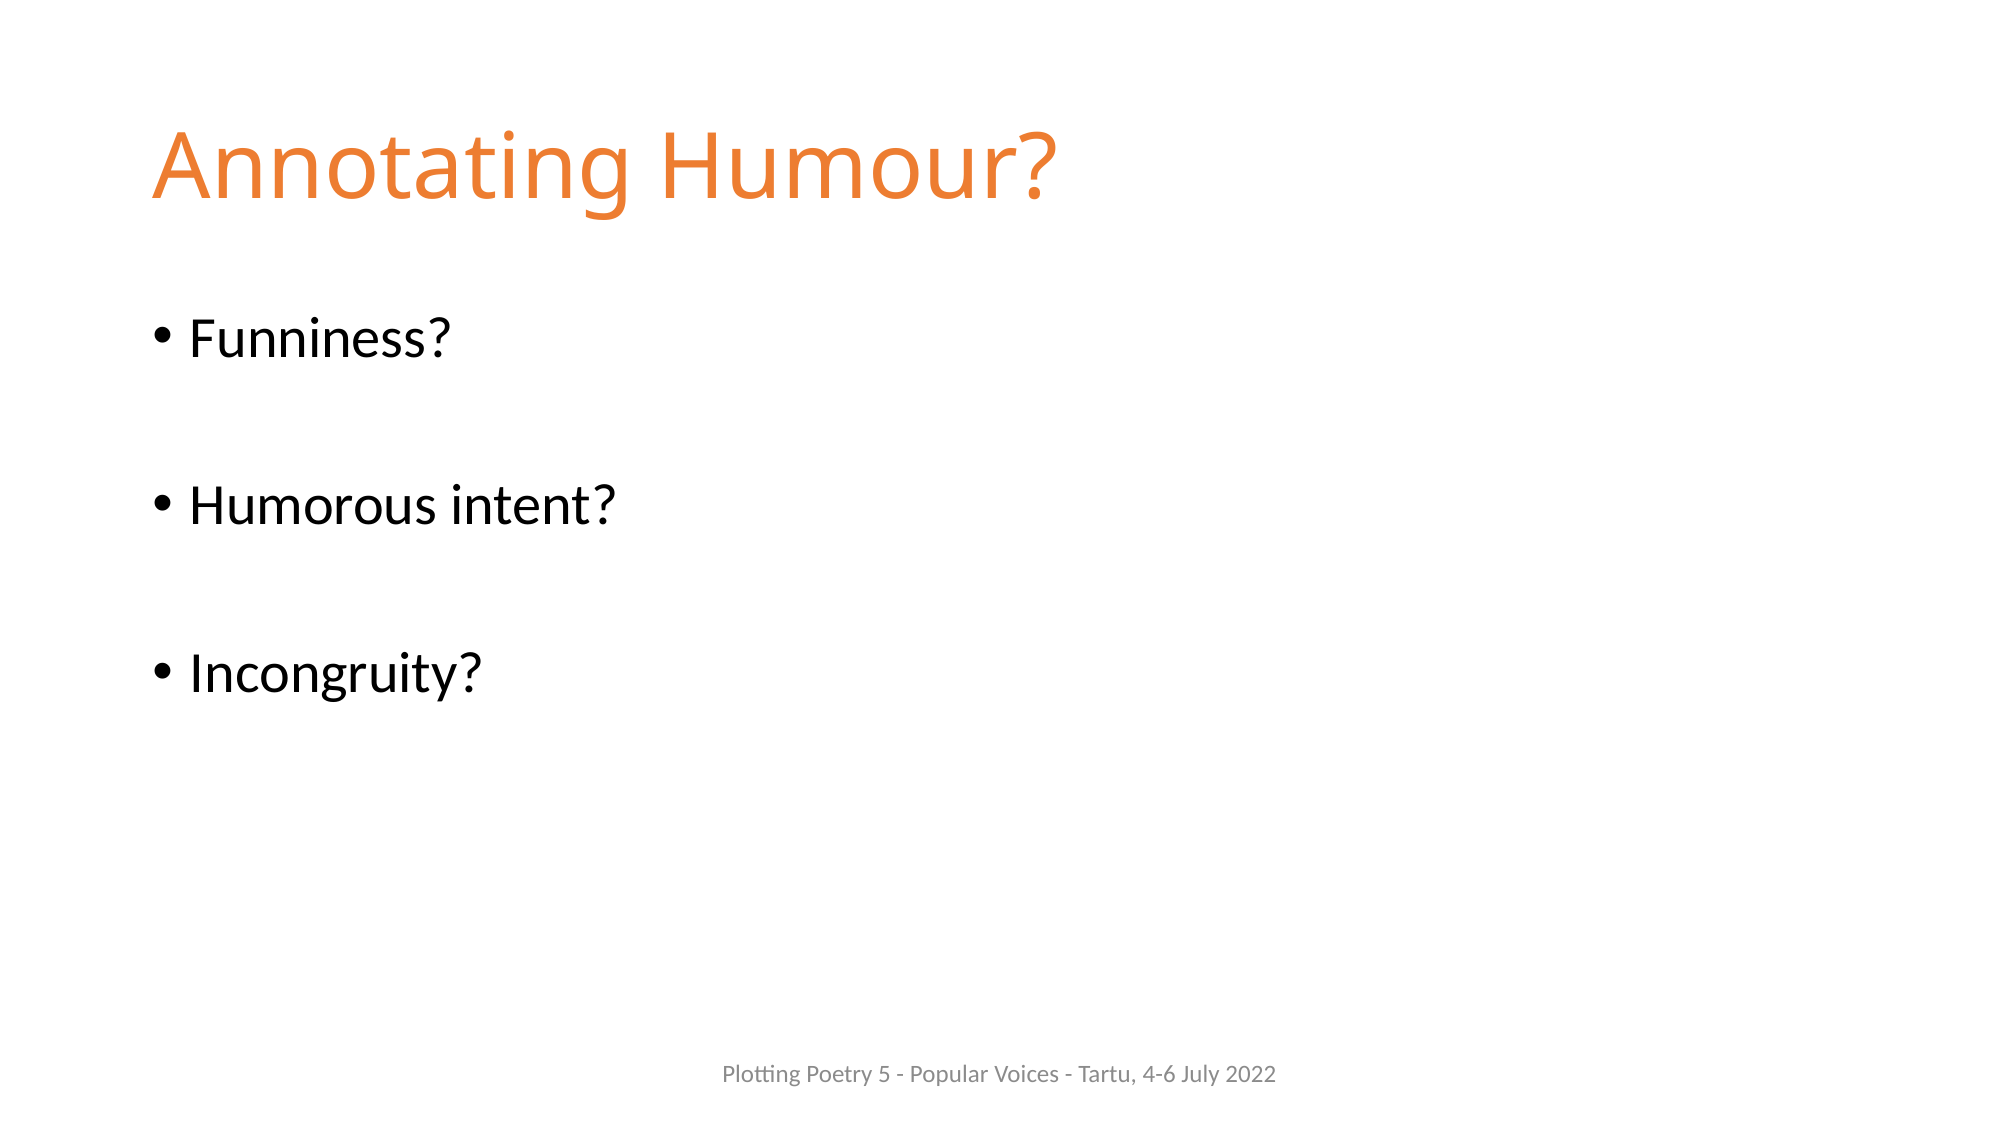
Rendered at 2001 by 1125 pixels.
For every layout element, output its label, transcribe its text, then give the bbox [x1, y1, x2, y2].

footer Plotting Poetry 5 - Popular Voices - Tartu, 4-6 July 2022 [662, 1042, 1338, 1103]
list Funniness? Humorous intent? Incongruity? [137, 299, 1863, 1014]
title Annotating Humour? [137, 59, 1863, 278]
